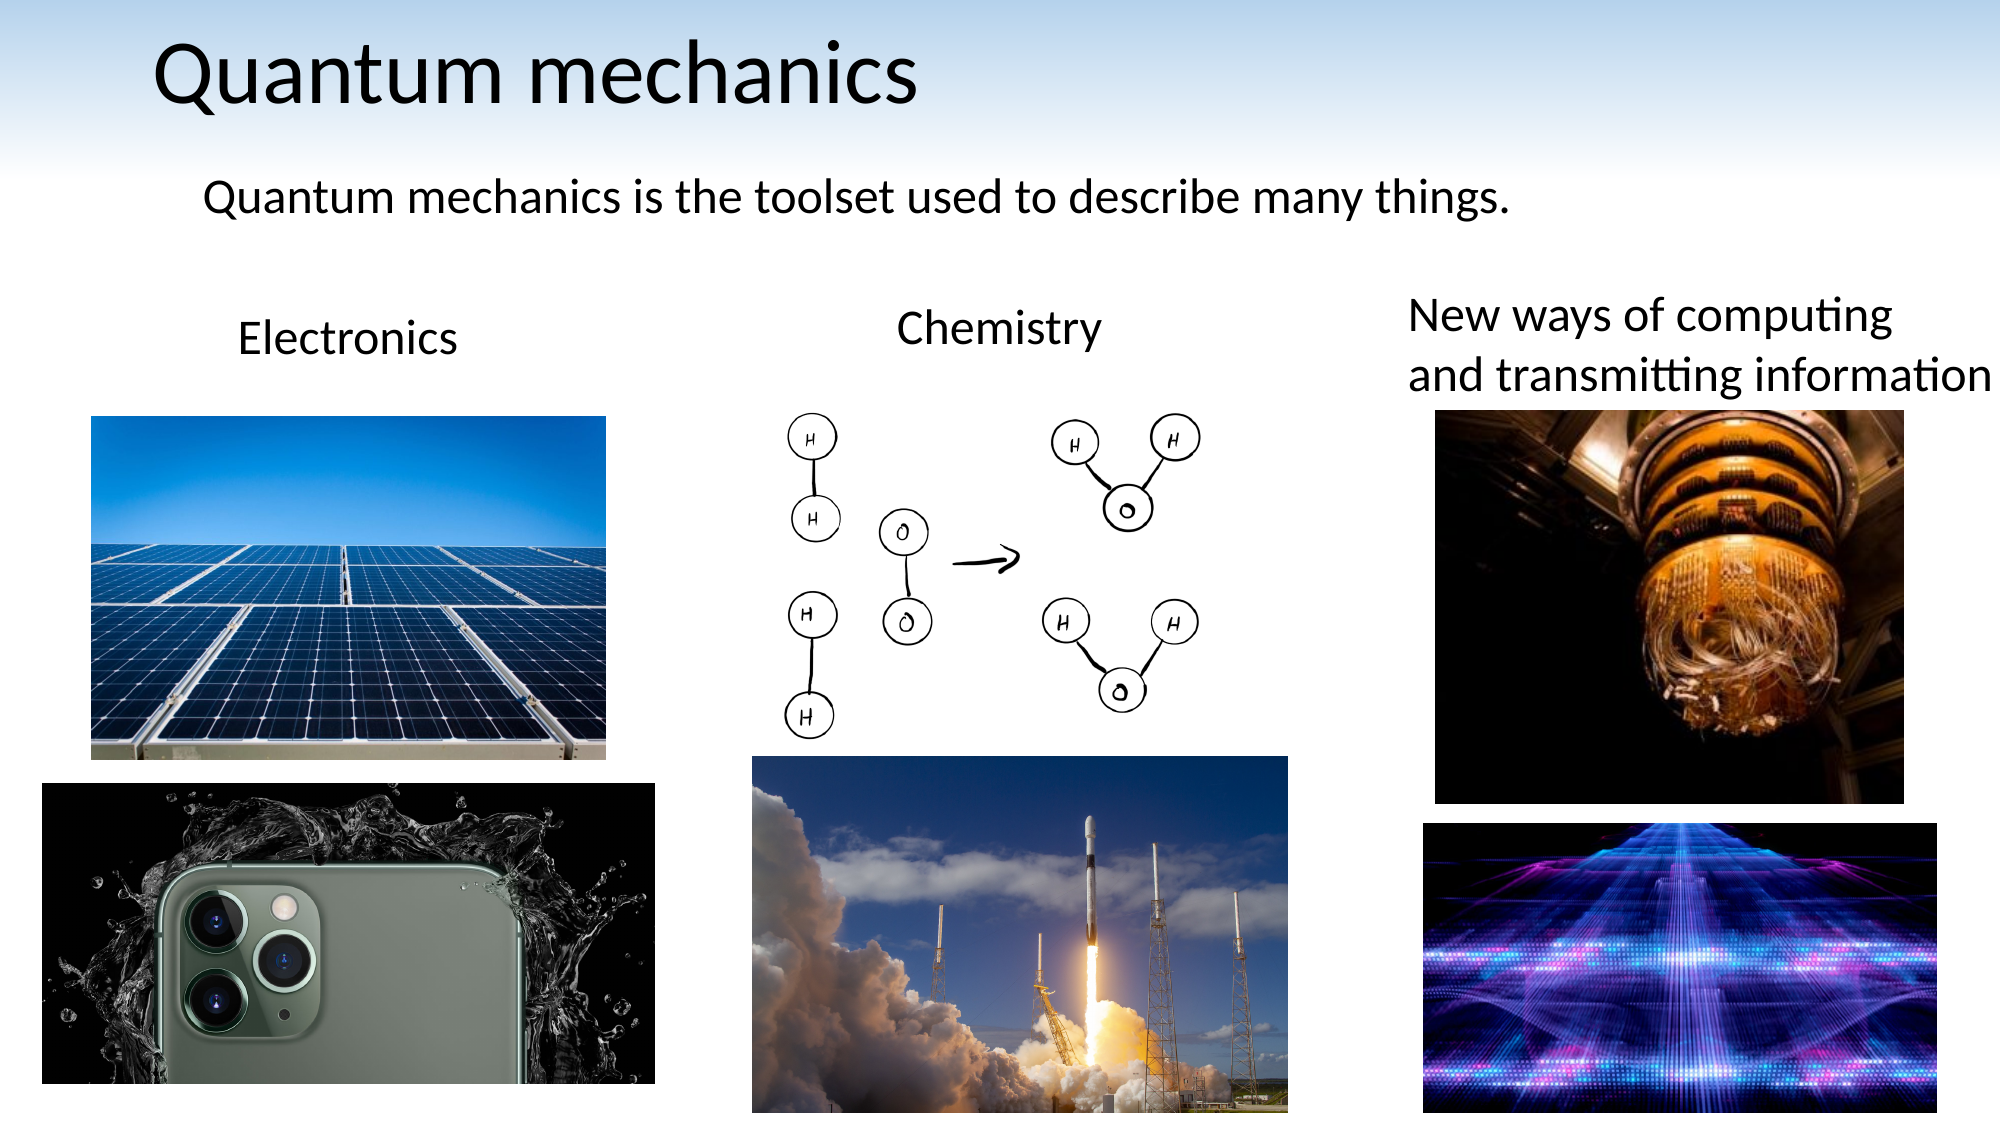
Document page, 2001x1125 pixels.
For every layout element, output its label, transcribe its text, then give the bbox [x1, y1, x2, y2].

picture [1435, 410, 1904, 804]
text_box Electronics [222, 297, 474, 372]
picture [1423, 823, 1937, 1113]
picture [42, 783, 655, 1084]
text_box Quantum mechanics is the toolset used to describe many things. [187, 156, 1813, 232]
text_box Chemistry [882, 286, 1118, 362]
picture [752, 385, 1288, 1113]
title Quantum mechanics [137, 13, 1863, 136]
text_box New ways of computing and transmitting information [1393, 274, 2000, 409]
picture [91, 416, 606, 760]
